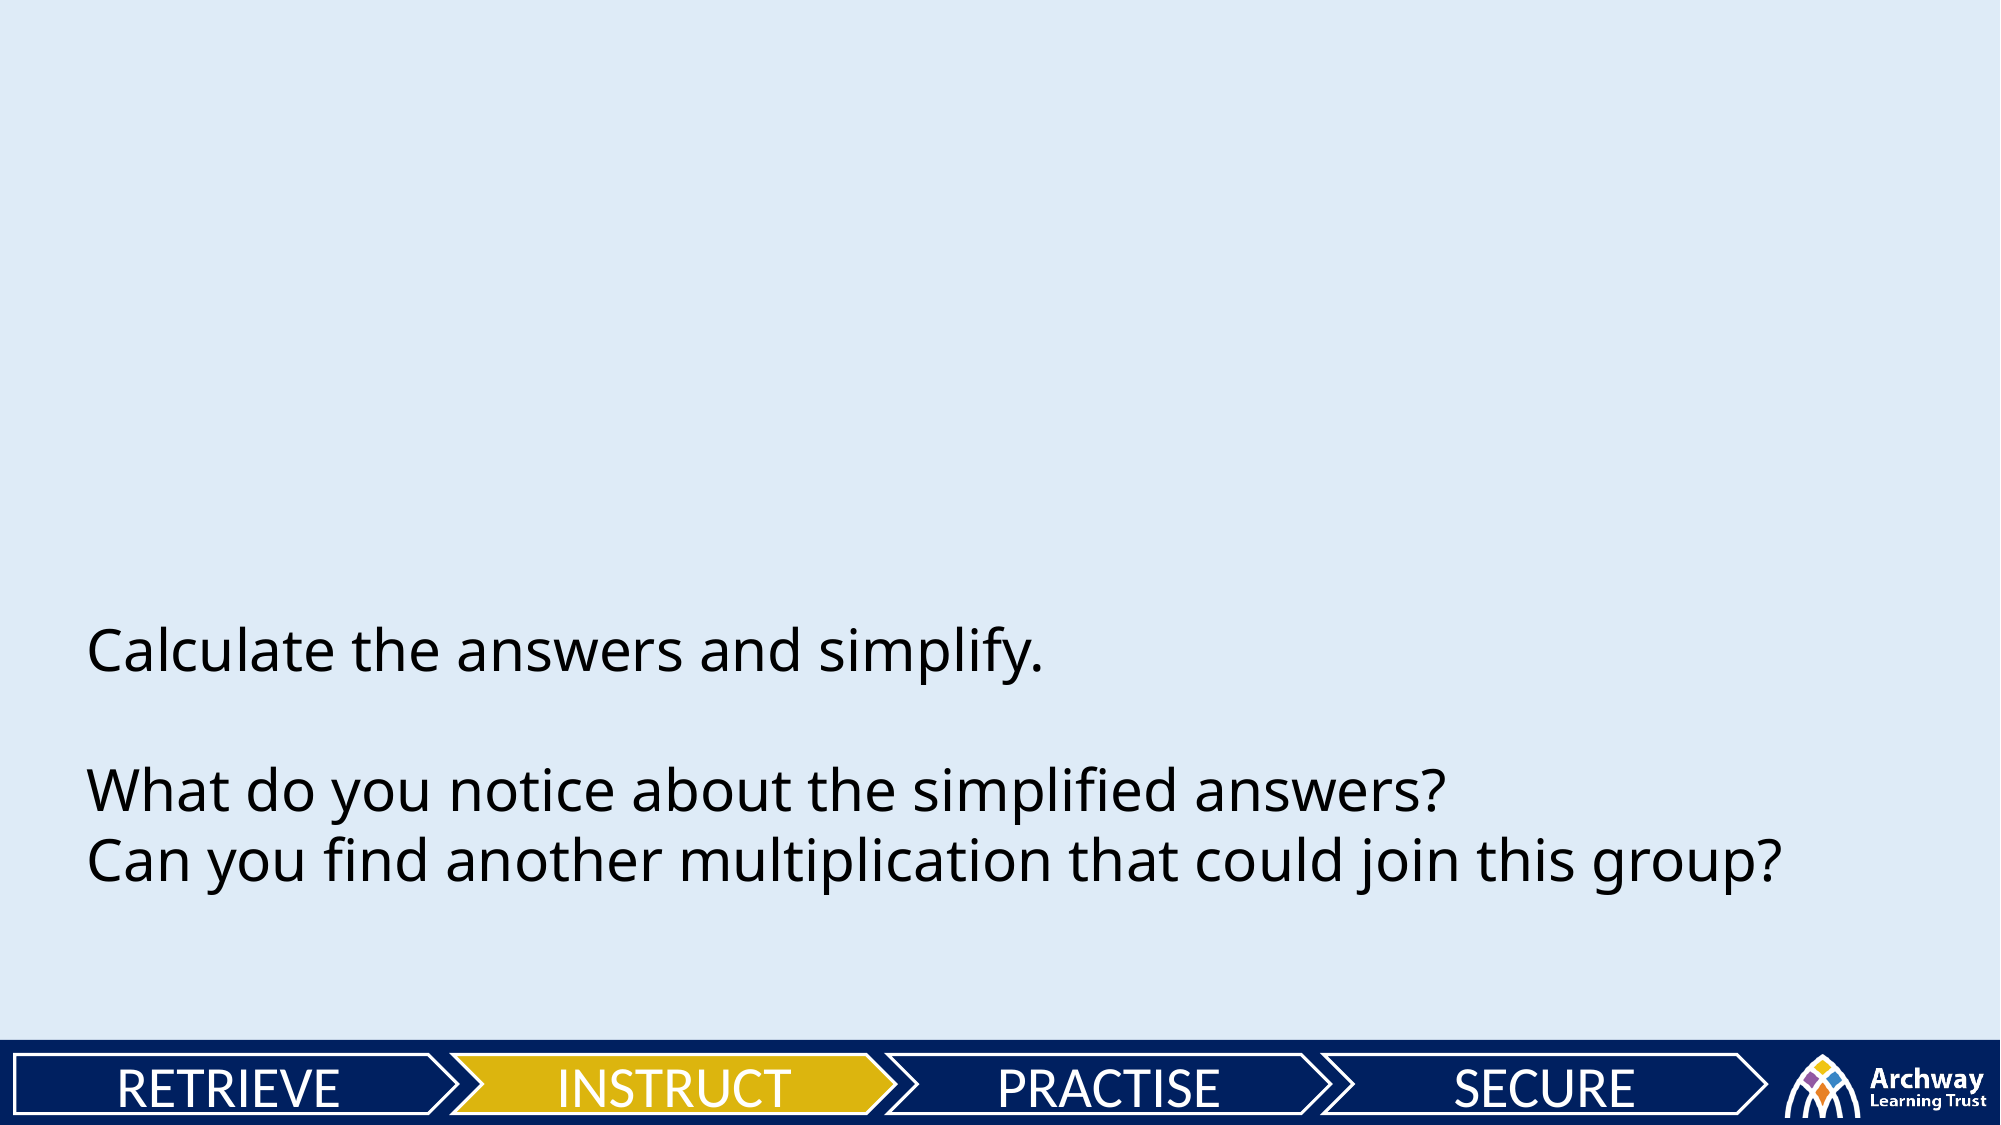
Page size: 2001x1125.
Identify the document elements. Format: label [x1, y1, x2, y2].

picture [1783, 1053, 1987, 1118]
